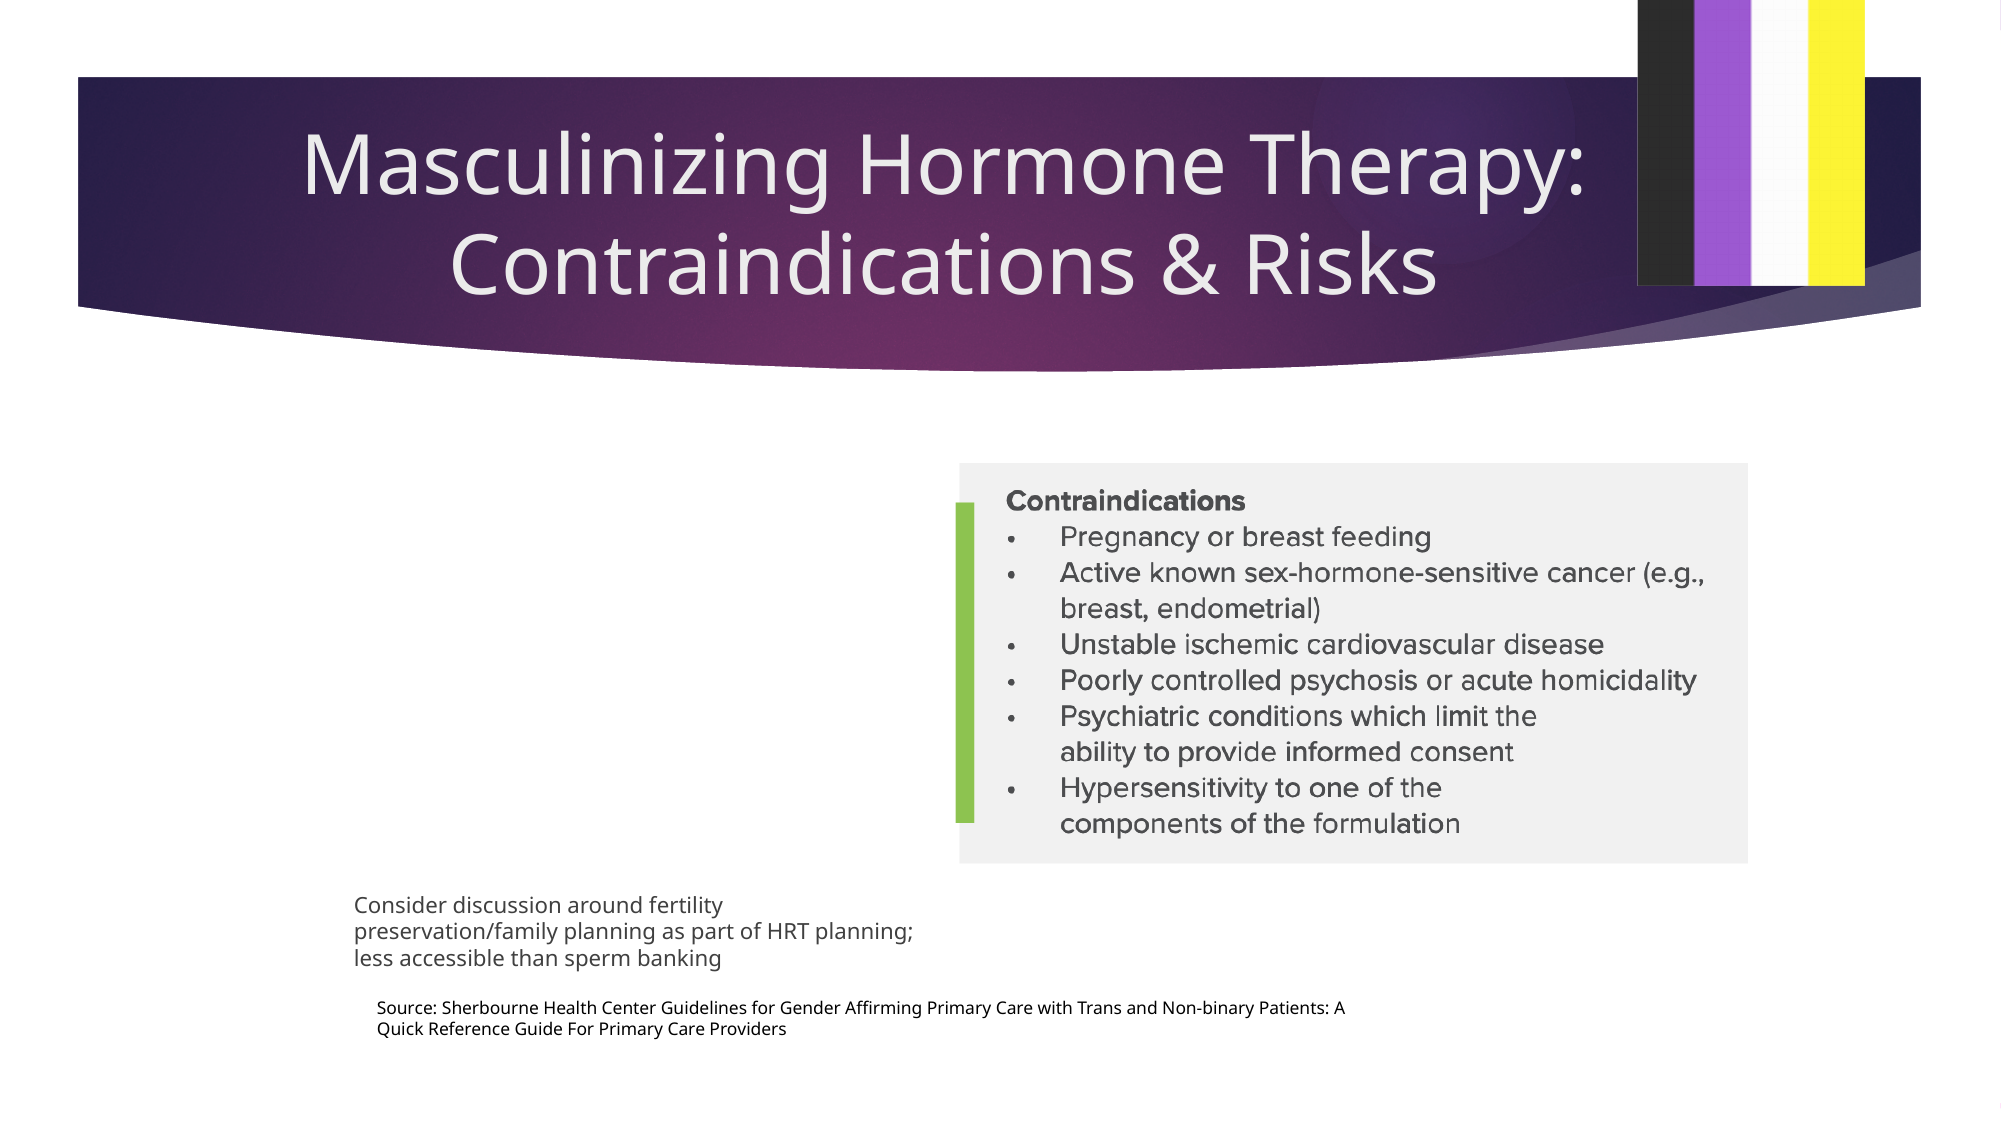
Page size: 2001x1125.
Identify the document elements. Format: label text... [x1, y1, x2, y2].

picture [944, 449, 1760, 873]
picture [1607, 0, 1894, 285]
title Masculinizing Hormone Therapy: Contraindications & Risks [82, 142, 1637, 280]
text_box Source: Sherbourne Health Center Guidelines for Gender Affirming Primary Care with Trans and Non-binary Patients: A Quick Reference Guide For Primary Care Providers [370, 990, 1363, 1045]
list Consider discussion around fertility preservation/family planning as part of HRT planning; less accessible than sperm banking [353, 298, 916, 971]
